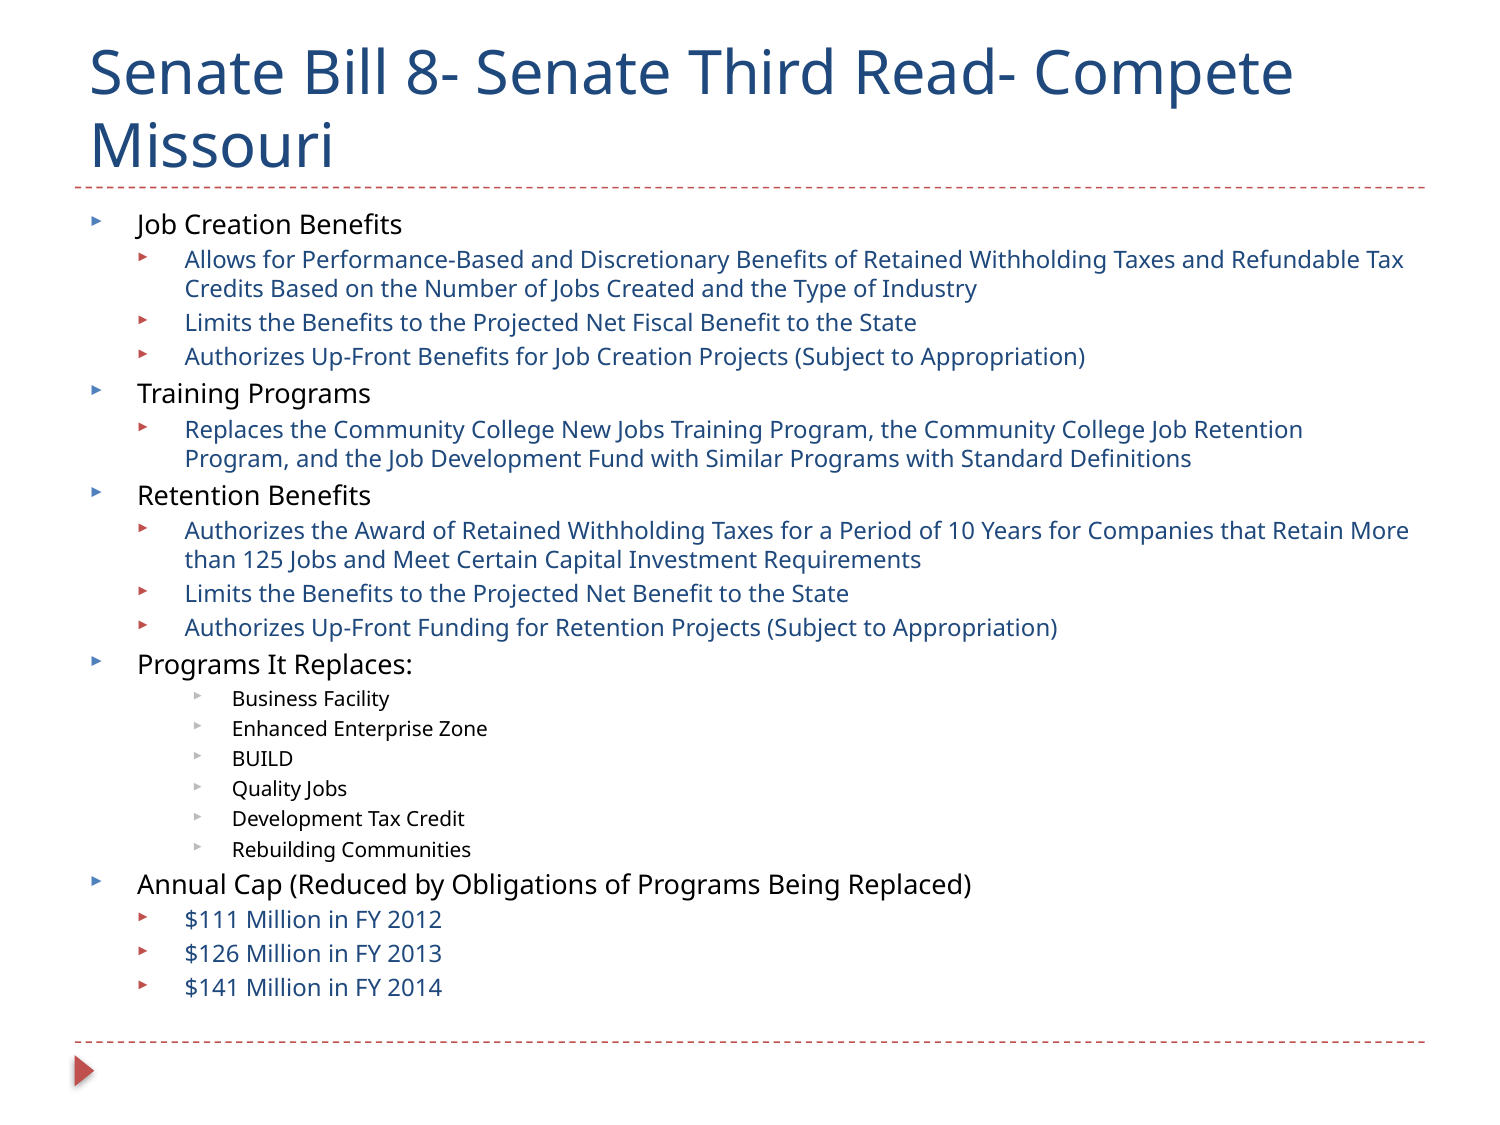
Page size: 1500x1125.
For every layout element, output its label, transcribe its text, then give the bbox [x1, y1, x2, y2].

list Job Creation Benefits Allows for Performance-Based and Discretionary Benefits of Retained Withholding Taxes and Refundable Tax Credits Based on the Number of Jobs Created and the Type of Industry Limits the Benefits to the Projected Net Fiscal Benefit to the State Authorizes Up-Front Benefits for Job Creation Projects (Subject to Appropriation) Training Programs Replaces the Community College New Jobs Training Program, the Community College Job Retention Program, and the Job Development Fund with Similar Programs with Standard Definitions Retention Benefits Authorizes the Award of Retained Withholding Taxes for a Period of 10 Years for Companies that Retain More than 125 Jobs and Meet Certain Capital Investment Requirements Limits the Benefits to the Projected Net Benefit to the State Authorizes Up-Front Funding for Retention Projects (Subject to Appropriation) Programs It Replaces: Business Facility Enhanced Enterprise Zone BUILD Quality Jobs Development Tax Credit Rebuilding Communities Annual Cap (Reduced by Obligations of Programs Being Replaced) $111 Million in FY 2012 $126 Million in FY 2013 $141 Million in FY 2014 [75, 200, 1425, 1010]
title Senate Bill 8- Senate Third Read- Compete Missouri [75, 24, 1425, 188]
